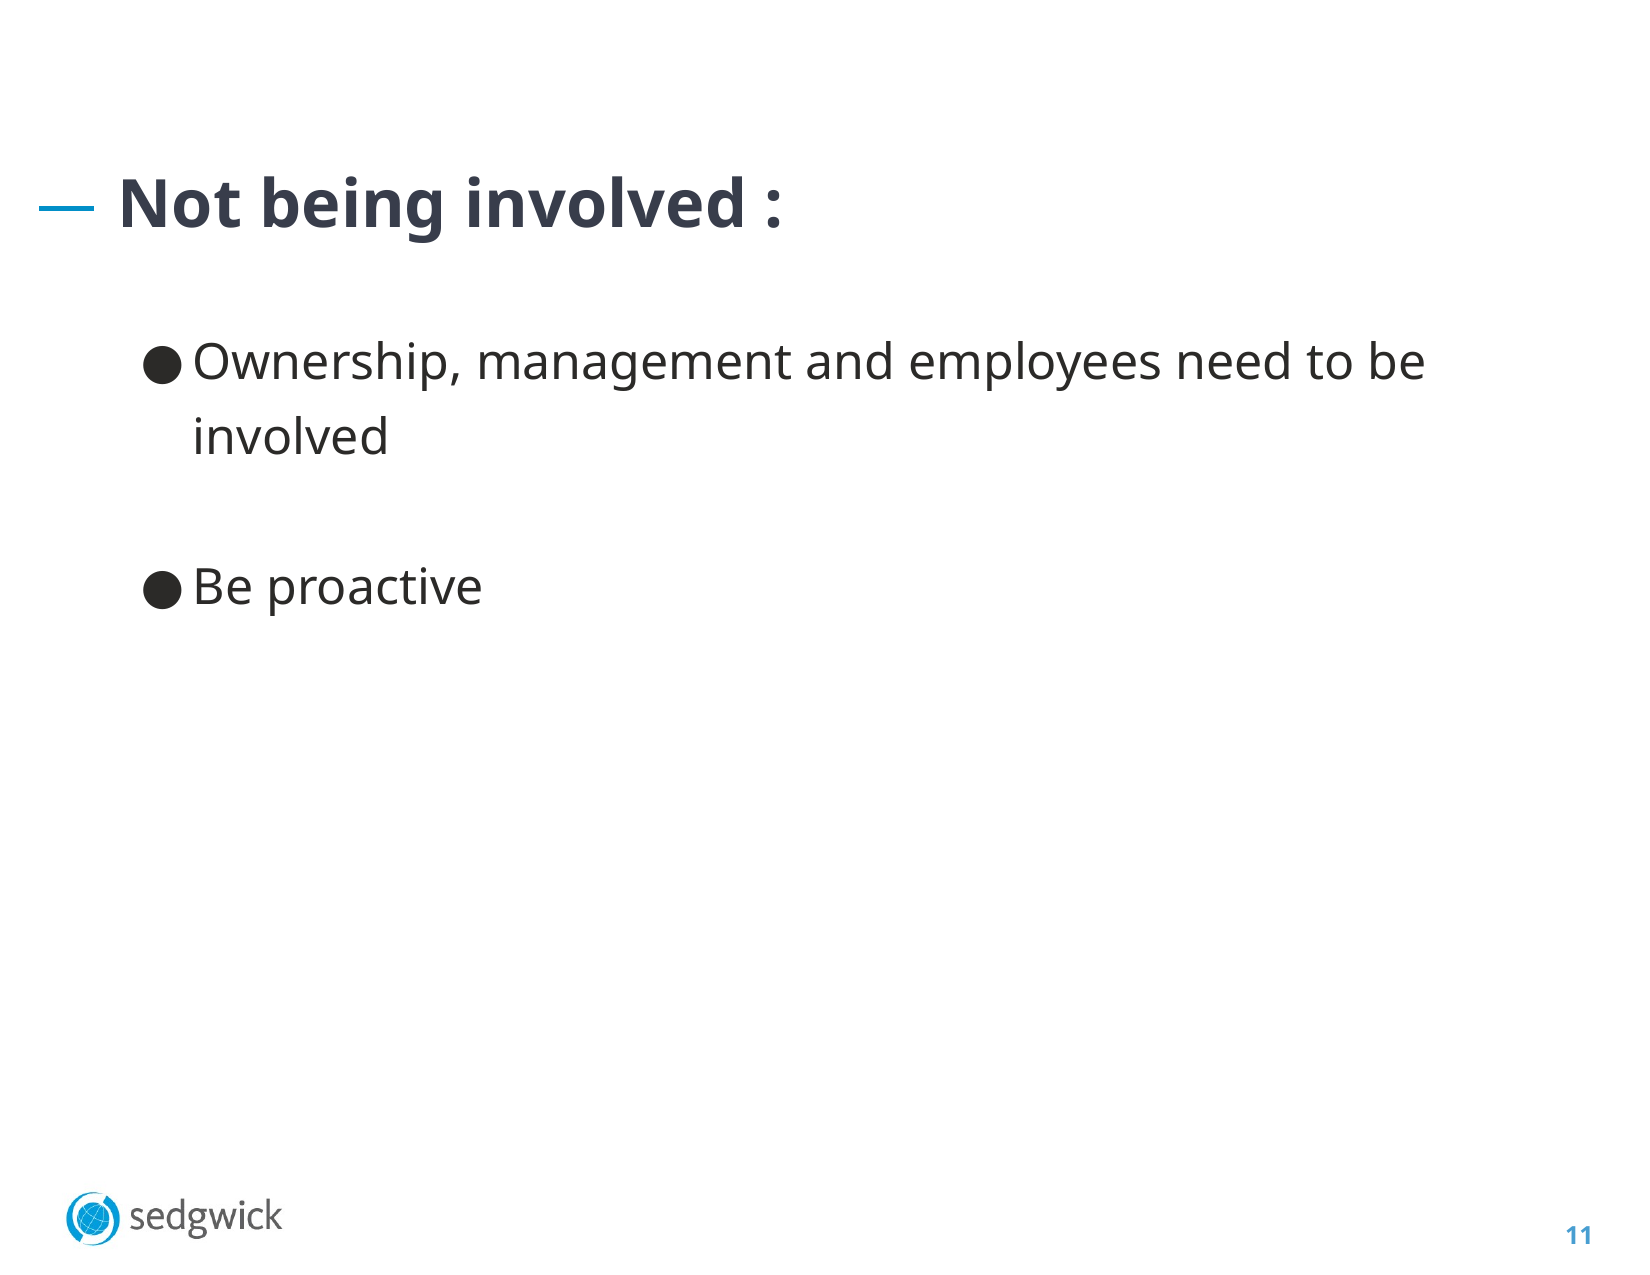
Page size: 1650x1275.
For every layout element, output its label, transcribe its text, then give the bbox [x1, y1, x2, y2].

slide_number 11 [1494, 1216, 1594, 1254]
list Ownership, management and employees need to be involved Be proactive [117, 314, 1547, 1034]
text_box Not being involved : [117, 161, 1650, 279]
picture [39, 1170, 309, 1266]
